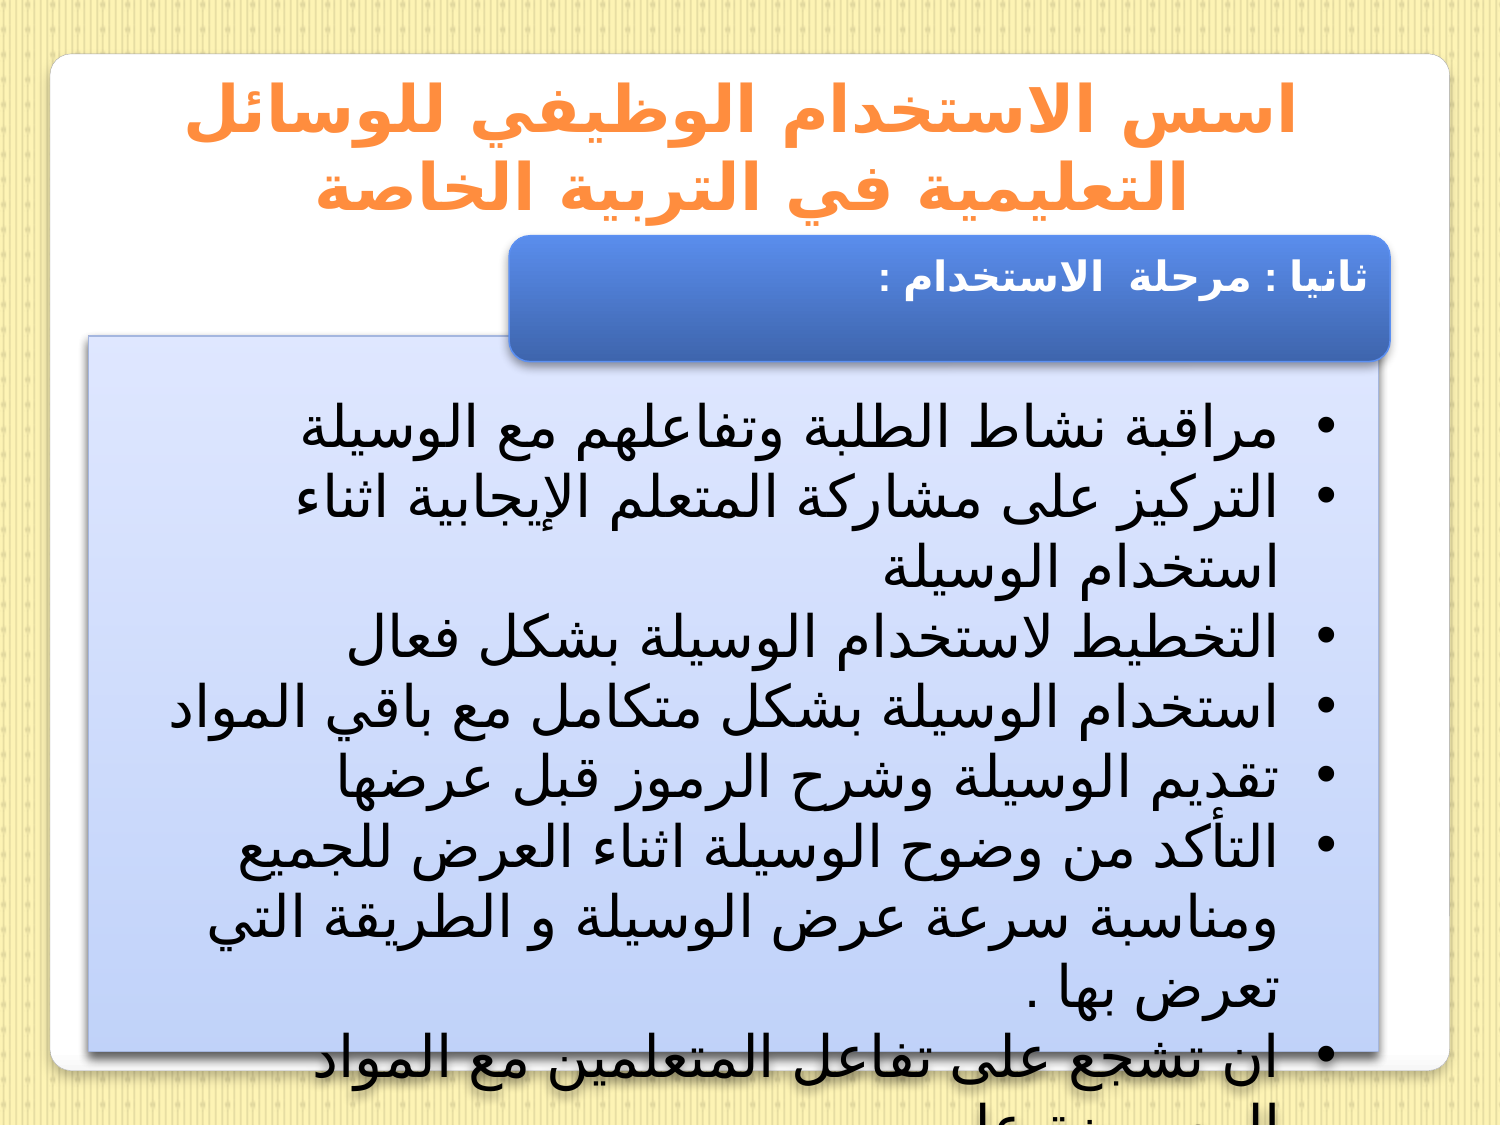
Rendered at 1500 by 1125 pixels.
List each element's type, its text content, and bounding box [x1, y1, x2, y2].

title اسس الاستخدام الوظيفي للوسائل التعليمية في التربية الخاصة [70, 58, 1413, 232]
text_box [88, 335, 1379, 1052]
text_box ثانيا : مرحلة الاستخدام : [508, 234, 1391, 356]
